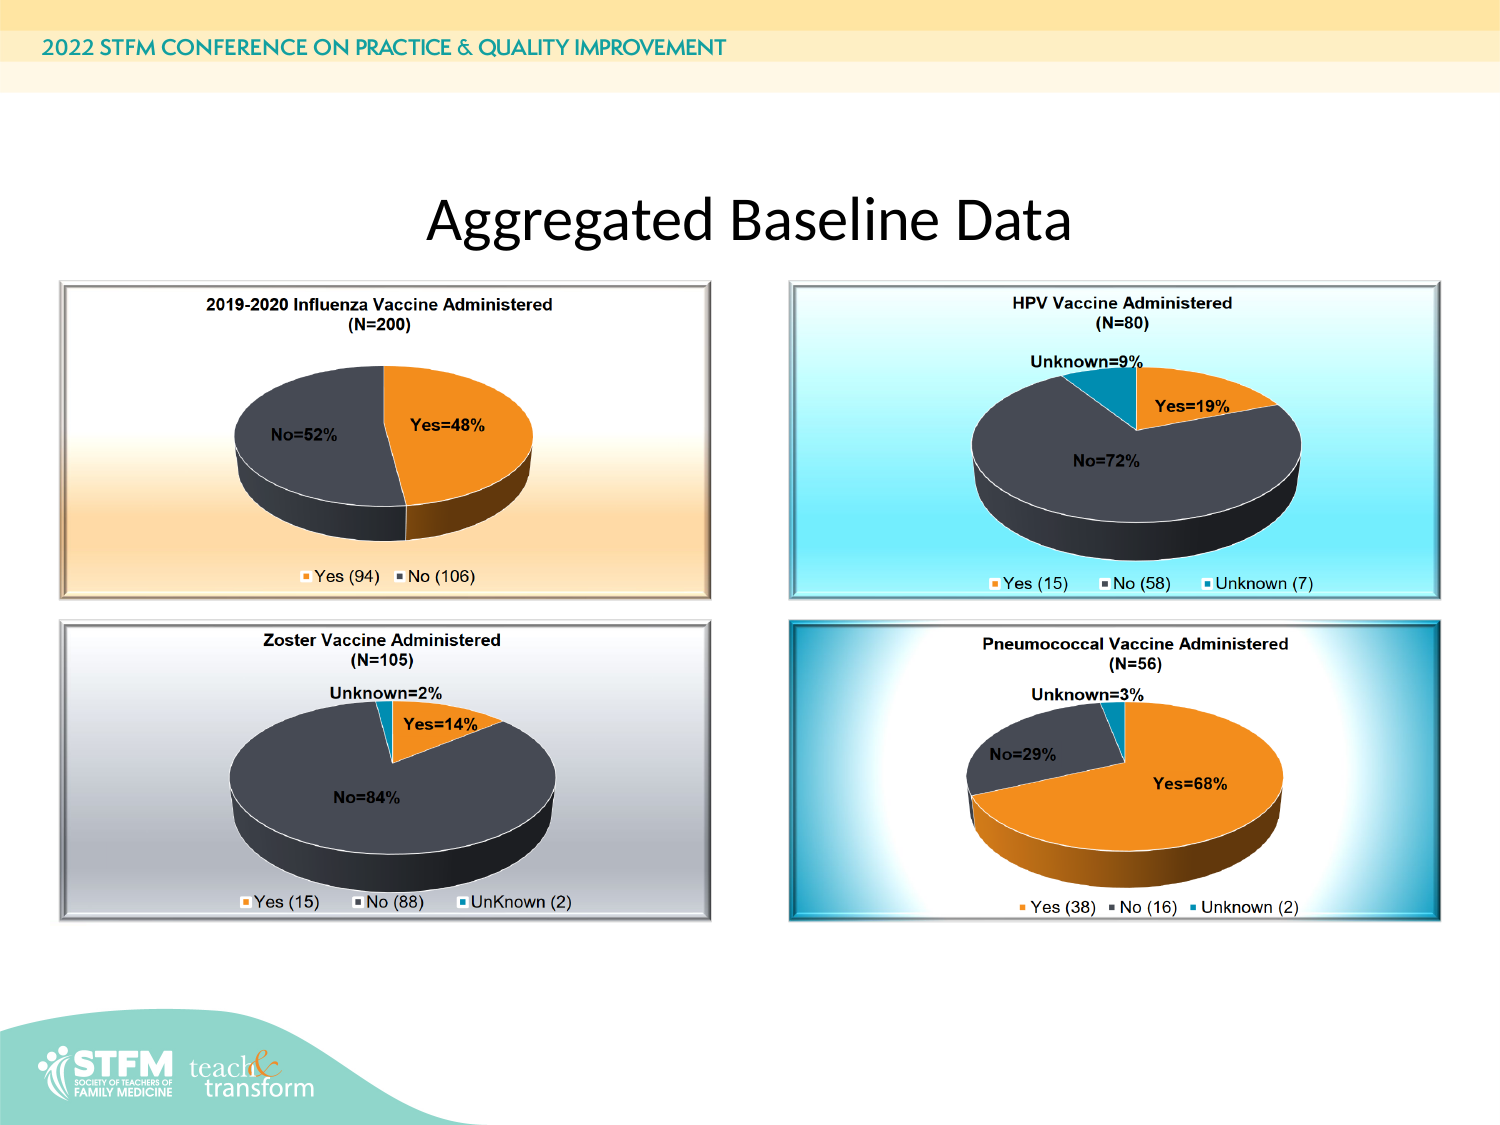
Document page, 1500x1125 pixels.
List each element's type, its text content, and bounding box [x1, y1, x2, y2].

text_box Aggregated Baseline Data [117, 170, 1382, 261]
picture [0, 0, 1500, 1125]
